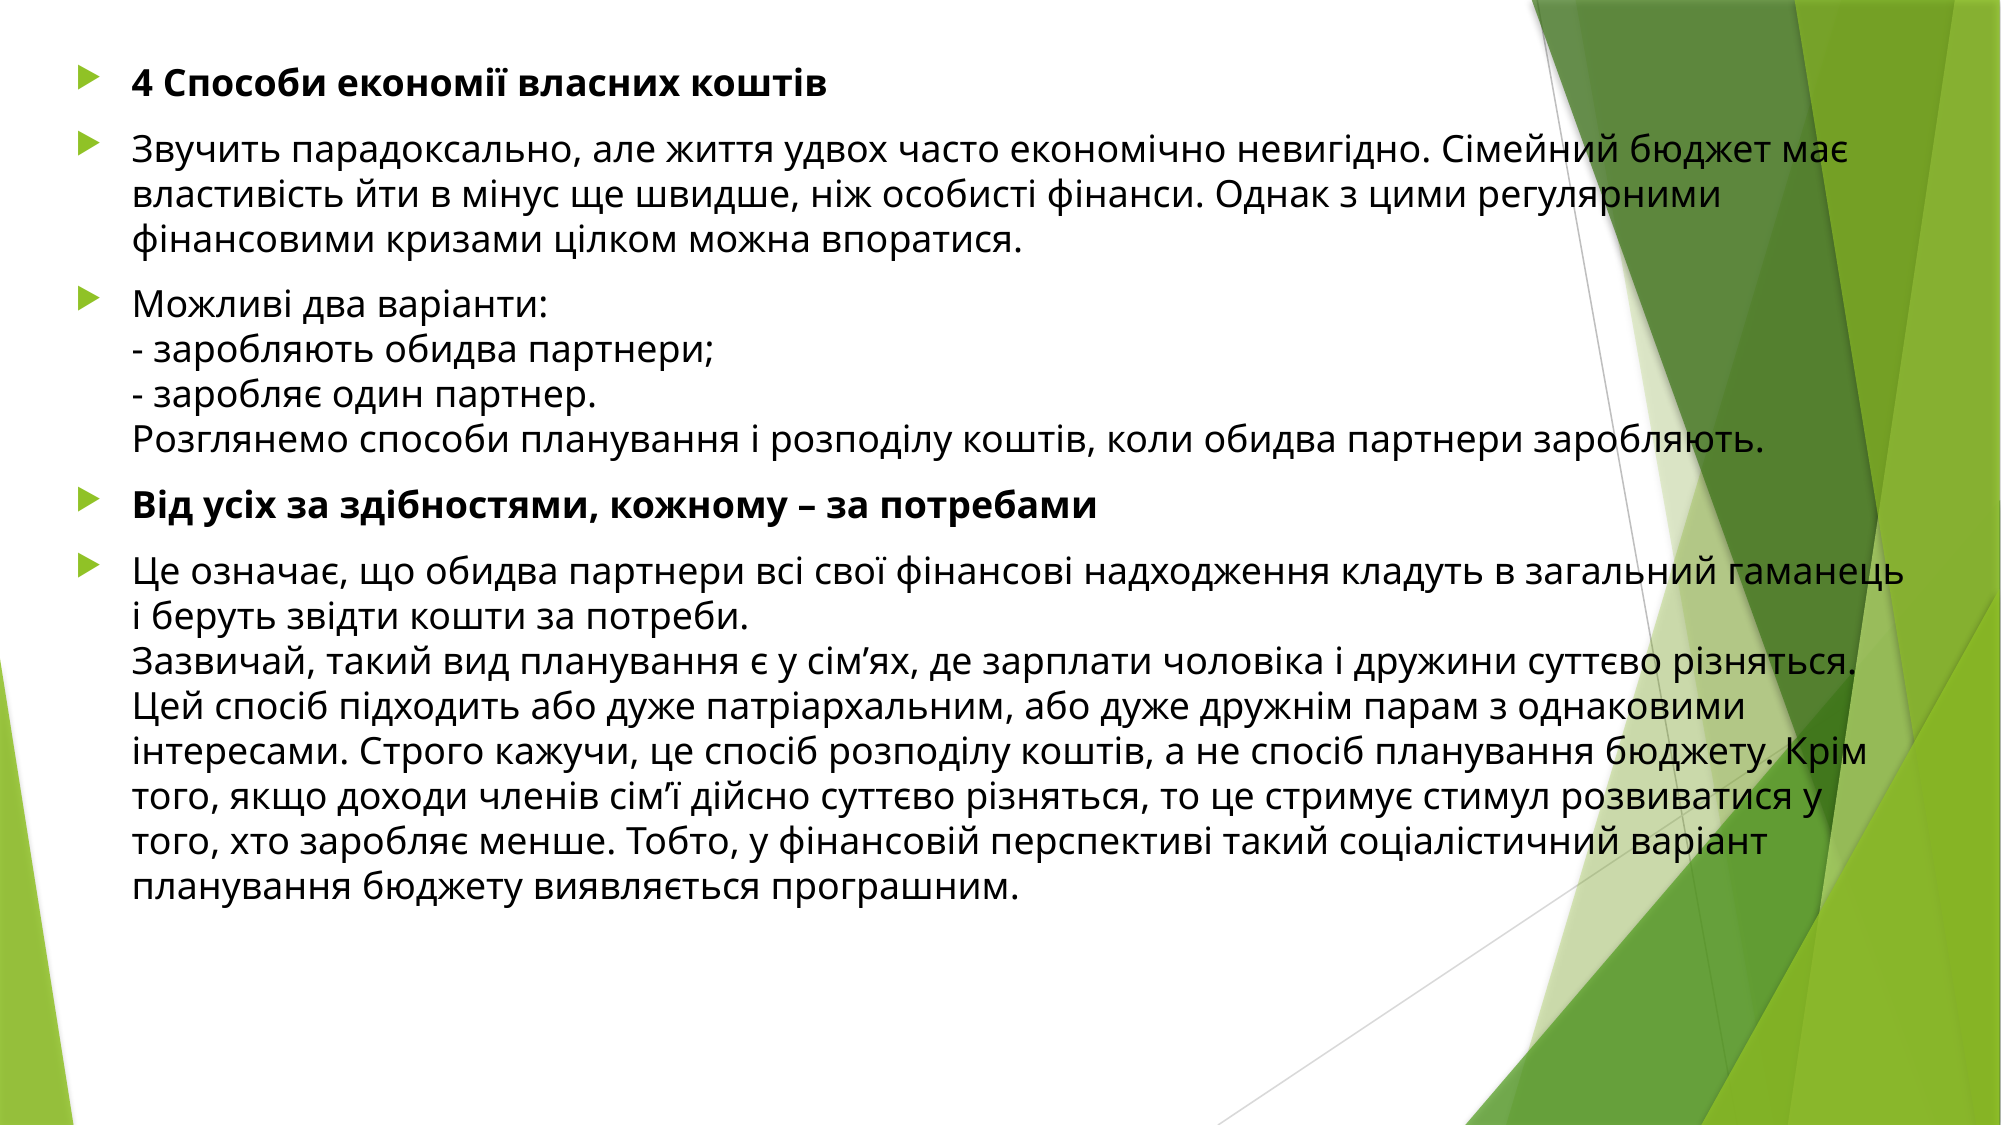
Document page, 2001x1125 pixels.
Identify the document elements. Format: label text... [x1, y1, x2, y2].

list 4 Способи економії власних коштів Звучить парадоксально, але життя удвох часто економічно невигідно. Сімейний бюджет має властивість йти в мінус ще швидше, ніж особисті фінанси. Однак з цими регулярними фінансовими кризами цілком можна впоратися. Можливі два варіанти: - заробляють обидва партнери; - заробляє один партнер. Розглянемо способи планування і розподілу коштів, коли обидва партнери заробляють. Від усіх за здібностями, кожному – за потребами Це означає, що обидва партнери всі свої фінансові надходження кладуть в загальний гаманець і беруть звідти кошти за потреби. Зазвичай, такий вид планування є у сім’ях, де зарплати чоловіка і дружини суттєво різняться. Цей спосіб підходить або дуже патріархальним, або дуже дружнім парам з однаковими інтересами. Строго кажучи, це спосіб розподілу коштів, а не спосіб планування бюджету. Крім того, якщо доходи членів сім’ї дійсно суттєво різняться, то це стримує стимул розвиватися у того, хто заробляє менше. Тобто, у фінансовій перспективі такий соціалістичний варіант планування бюджету виявляється програшним. [60, 51, 1932, 1080]
